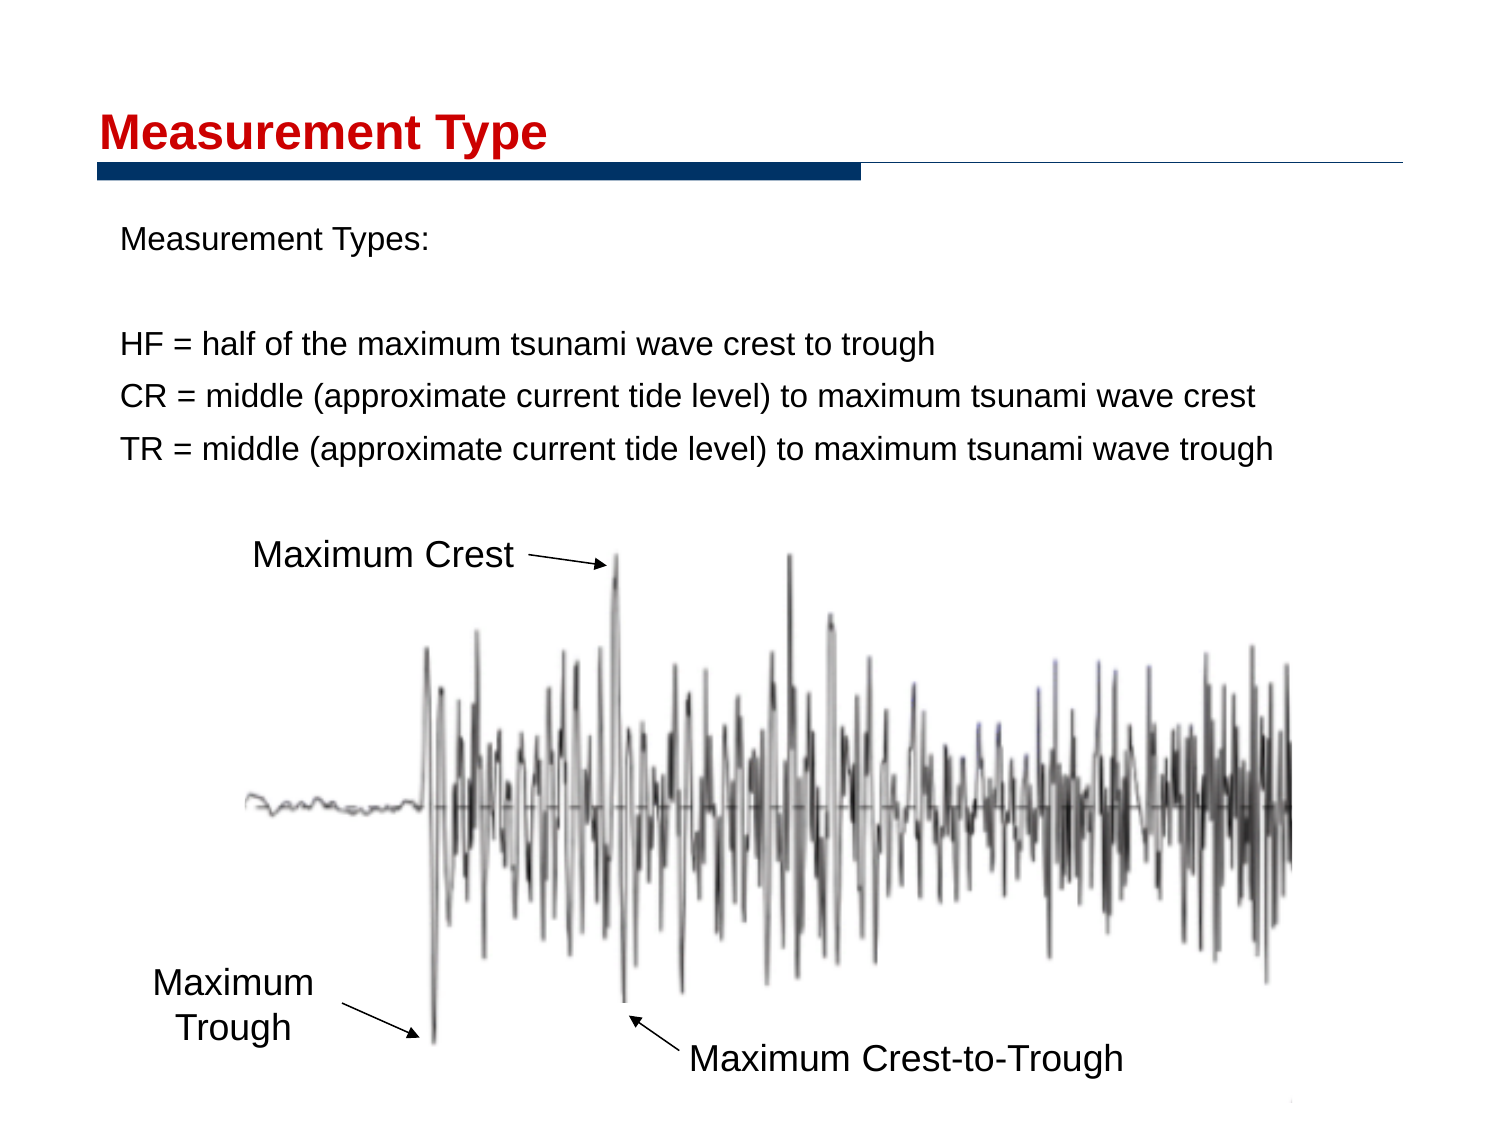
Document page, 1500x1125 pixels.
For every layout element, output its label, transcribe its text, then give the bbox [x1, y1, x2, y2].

title Measurement Type [84, 71, 1425, 168]
text_box Measurement Types: HF = half of the maximum tsunami wave crest to trough CR = middle (approximate current tide level) to maximum tsunami wave crest TR = middle (approximate current tide level) to maximum tsunami wave trough [104, 210, 1409, 475]
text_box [128, 522, 1293, 1125]
